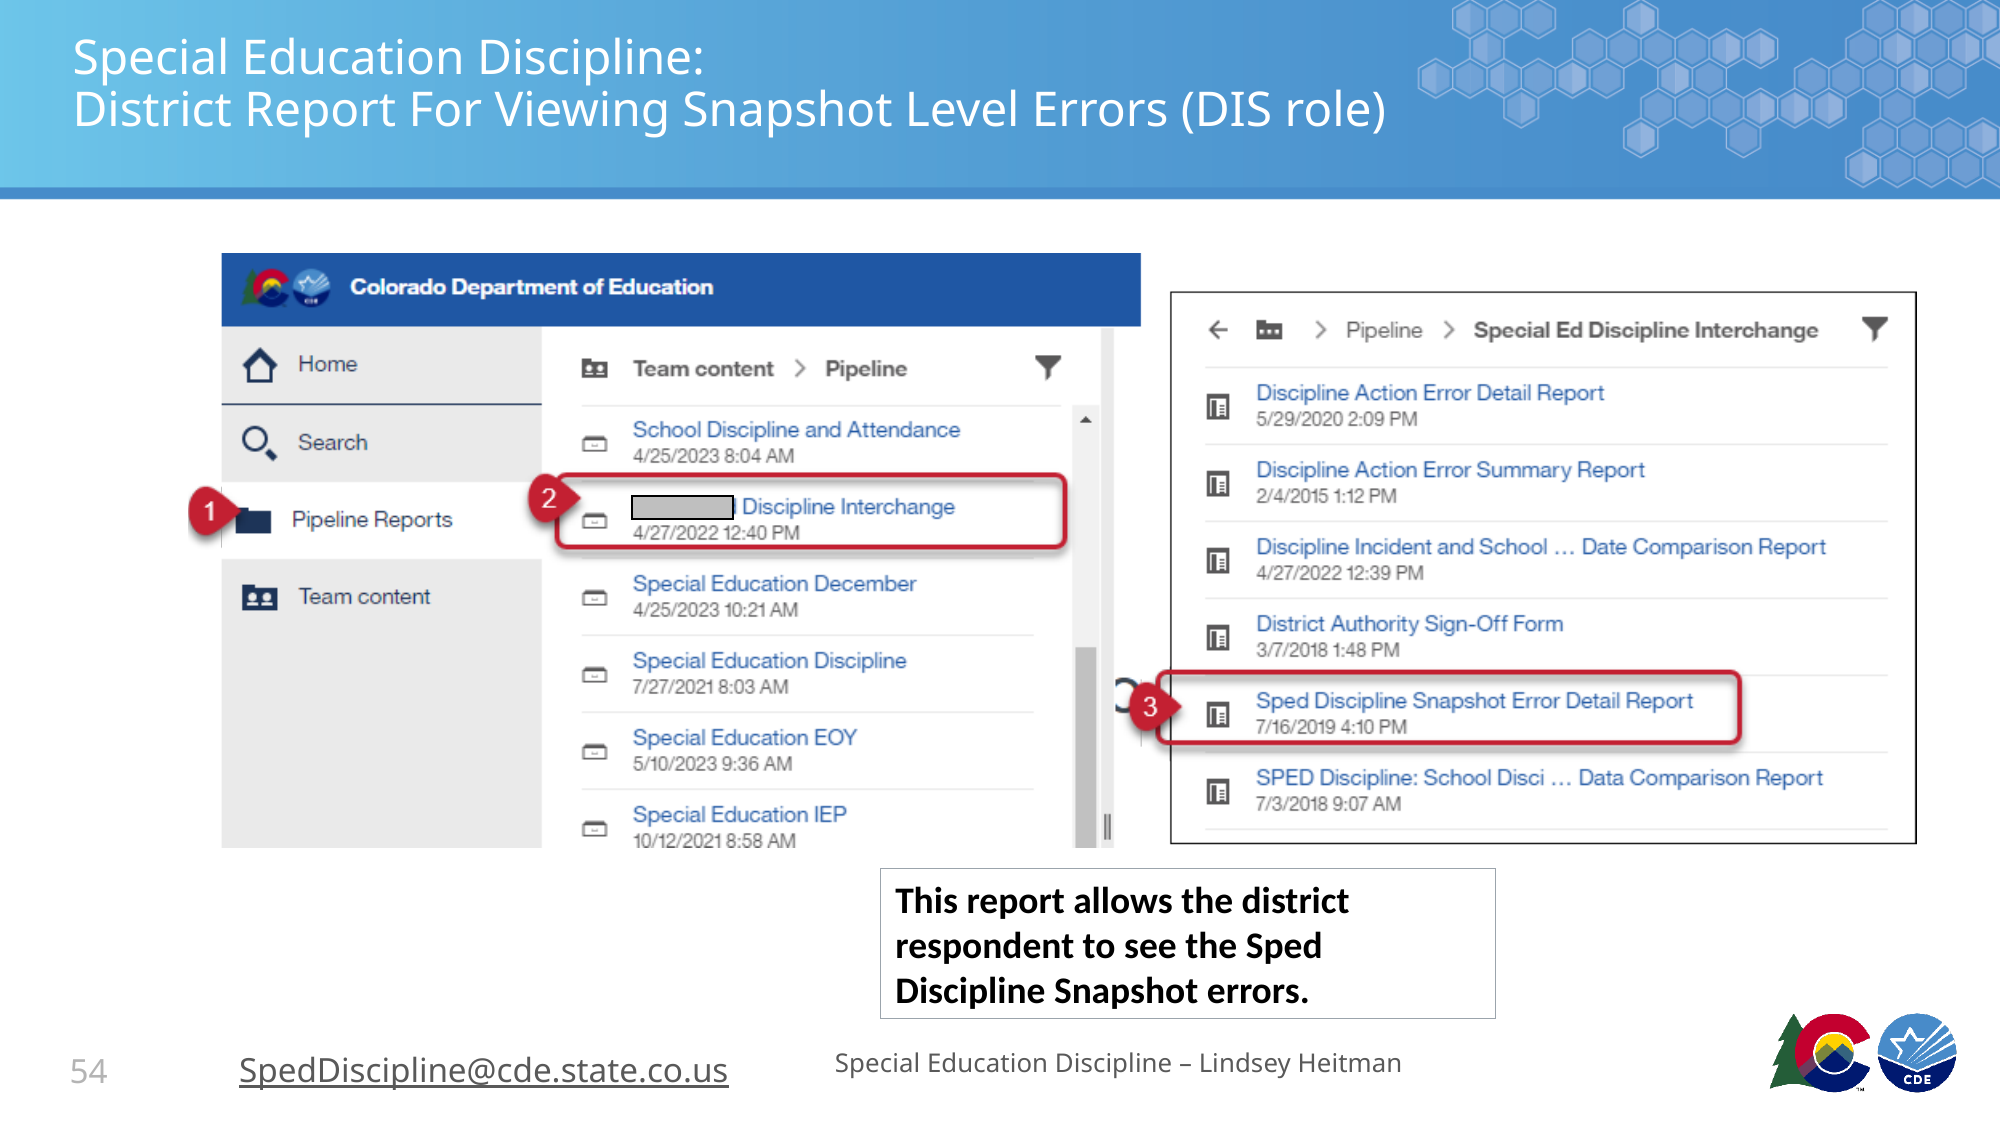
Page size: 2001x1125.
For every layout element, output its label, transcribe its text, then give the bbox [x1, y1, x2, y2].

picture [0, 0, 2000, 200]
list SpedDiscipline@cde.state.co.us [224, 1042, 819, 1103]
picture [188, 253, 1917, 848]
text_box Special Education Discipline – Lindsey Heitman [819, 1042, 1556, 1103]
slide_number 54 [54, 1042, 191, 1103]
text_box This report allows the district respondent to see the Sped Discipline Snapshot errors. [880, 868, 1496, 1019]
picture [1768, 1012, 1957, 1093]
title Special Education Discipline: District Report For Viewing Snapshot Level Errors (DIS role) [72, 33, 1396, 182]
